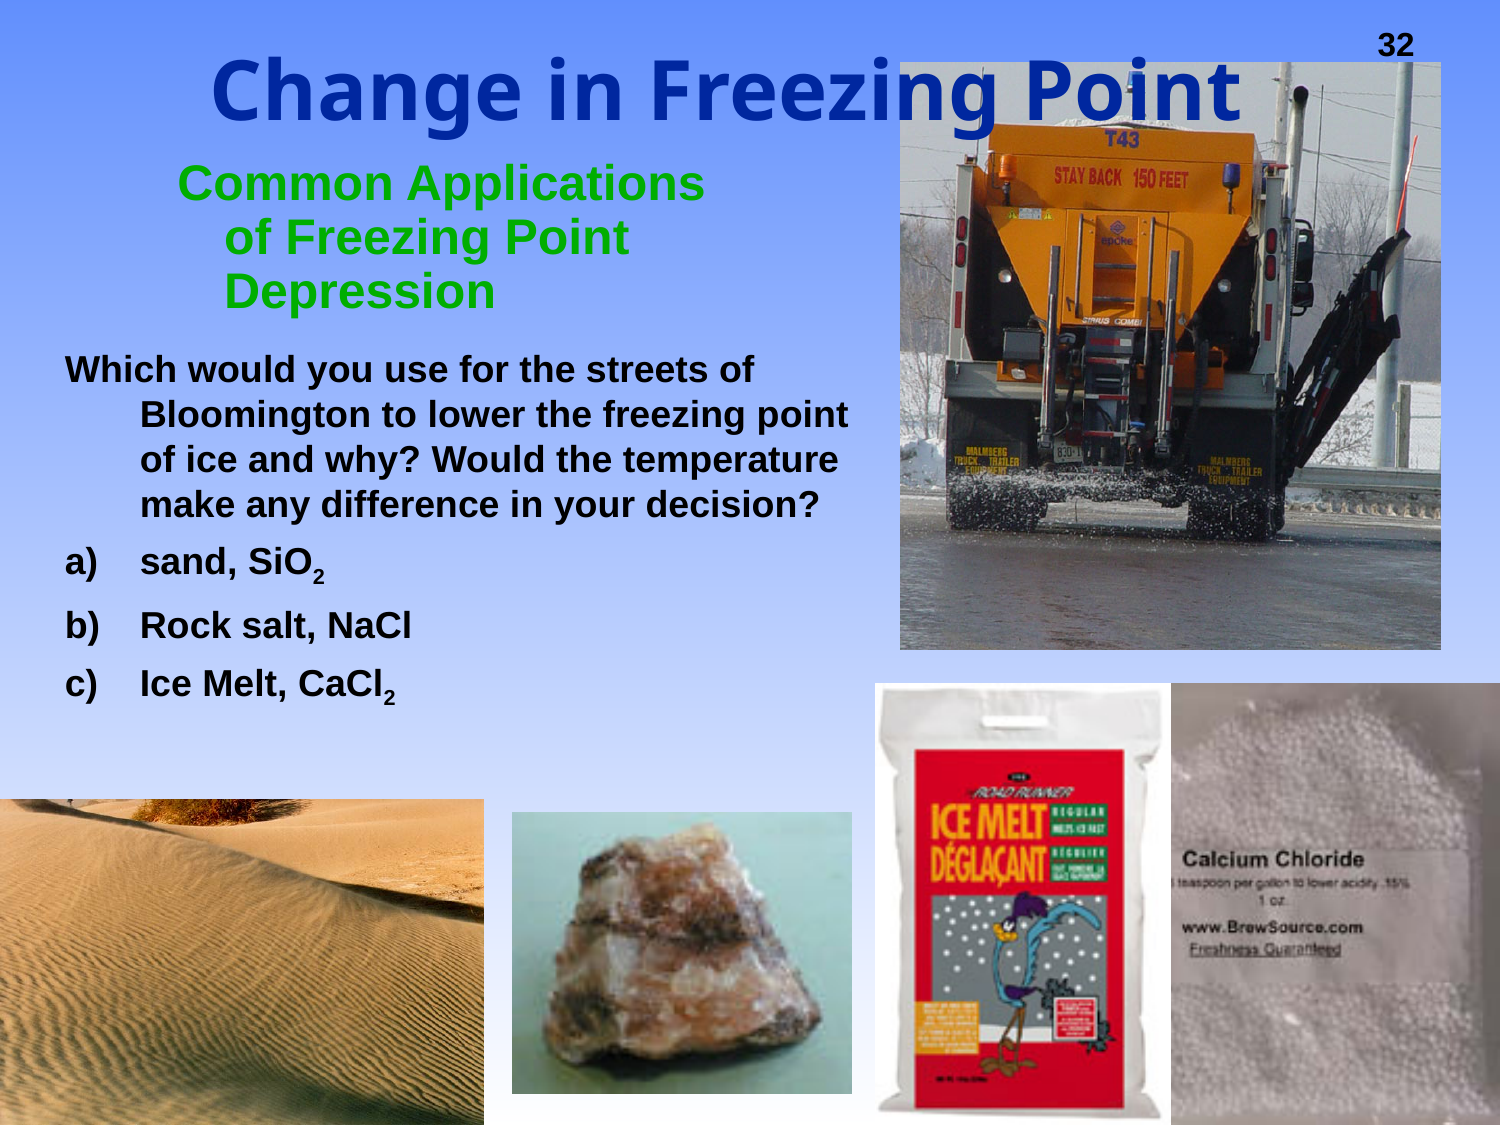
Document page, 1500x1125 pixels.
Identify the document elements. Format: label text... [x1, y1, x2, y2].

title Change in Freezing Point [150, 0, 1325, 188]
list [0, 799, 484, 1125]
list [512, 812, 853, 1094]
text_box Which would you use for the streets of Bloomington to lower the freezing point of ice and why? Would the temperature make any difference in your decision? sand, SiO2 Rock salt, NaCl Ice Melt, CaCl2 [49, 337, 888, 717]
picture [899, 62, 1441, 651]
picture [874, 683, 1500, 1125]
list Common Applications of Freezing Point Depression [162, 188, 738, 337]
